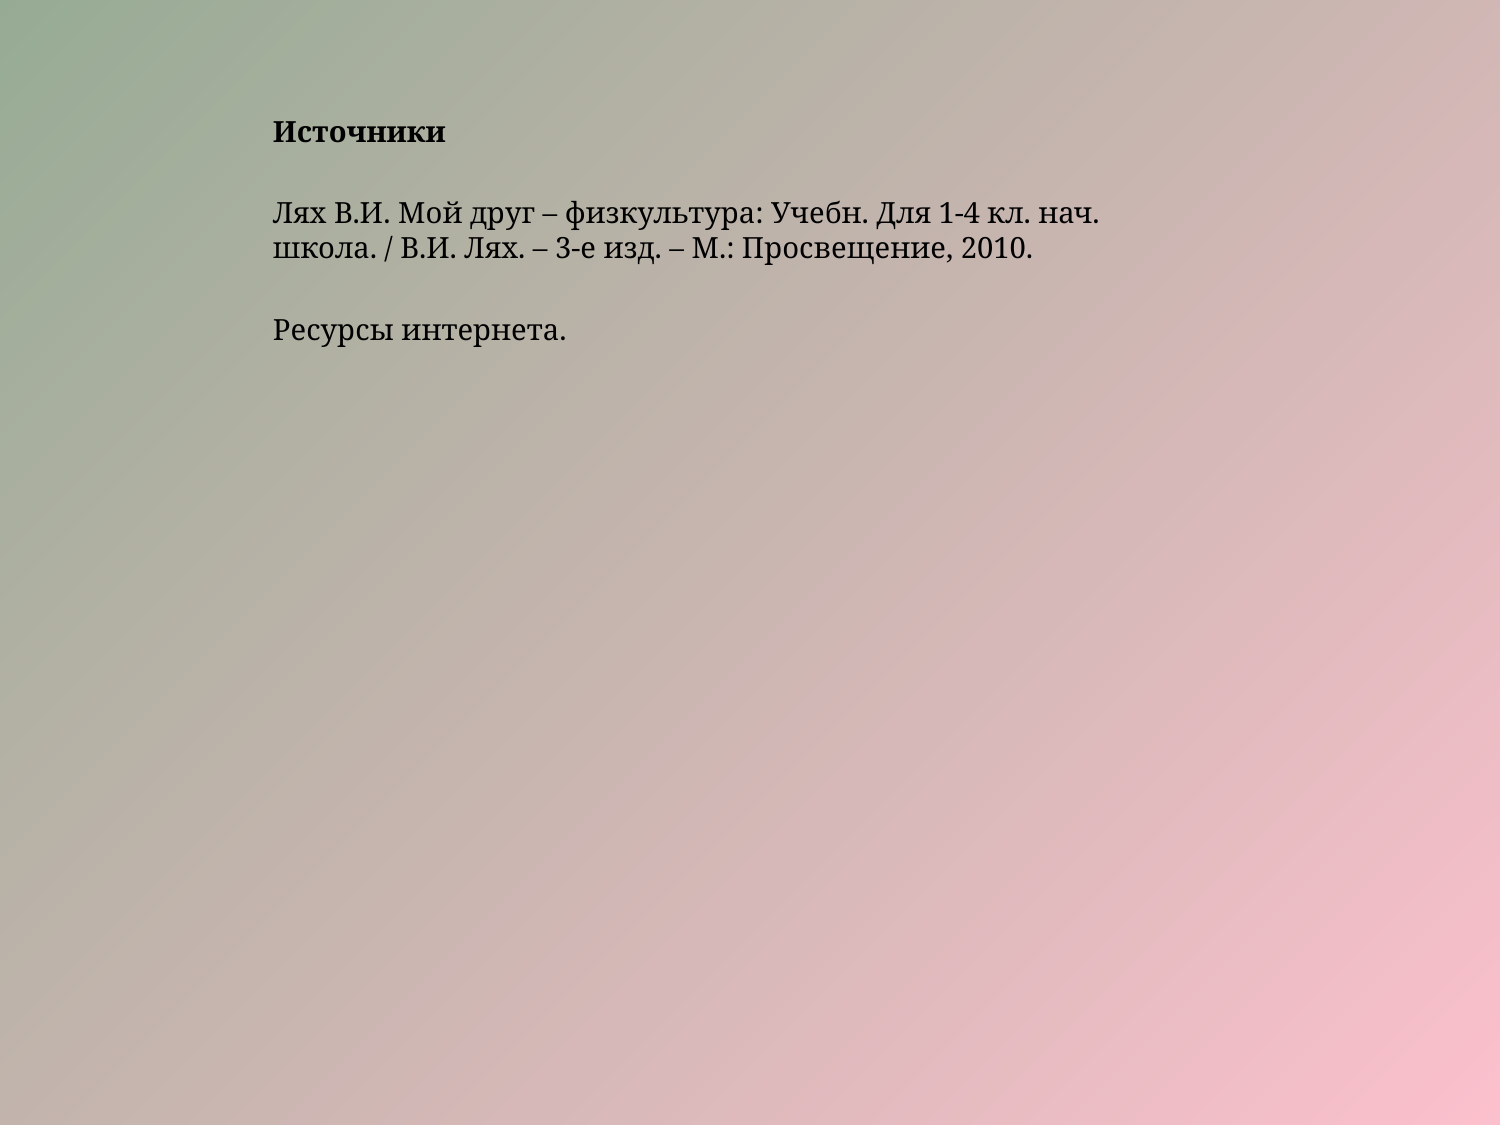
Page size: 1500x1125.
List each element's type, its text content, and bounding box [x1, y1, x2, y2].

list Источники Лях В.И. Мой друг – физкультура: Учебн. Для 1-4 кл. нач. школа. / В.И. Лях. – 3-е изд. – М.: Просвещение, 2010. Ресурсы интернета. [257, 105, 1159, 423]
